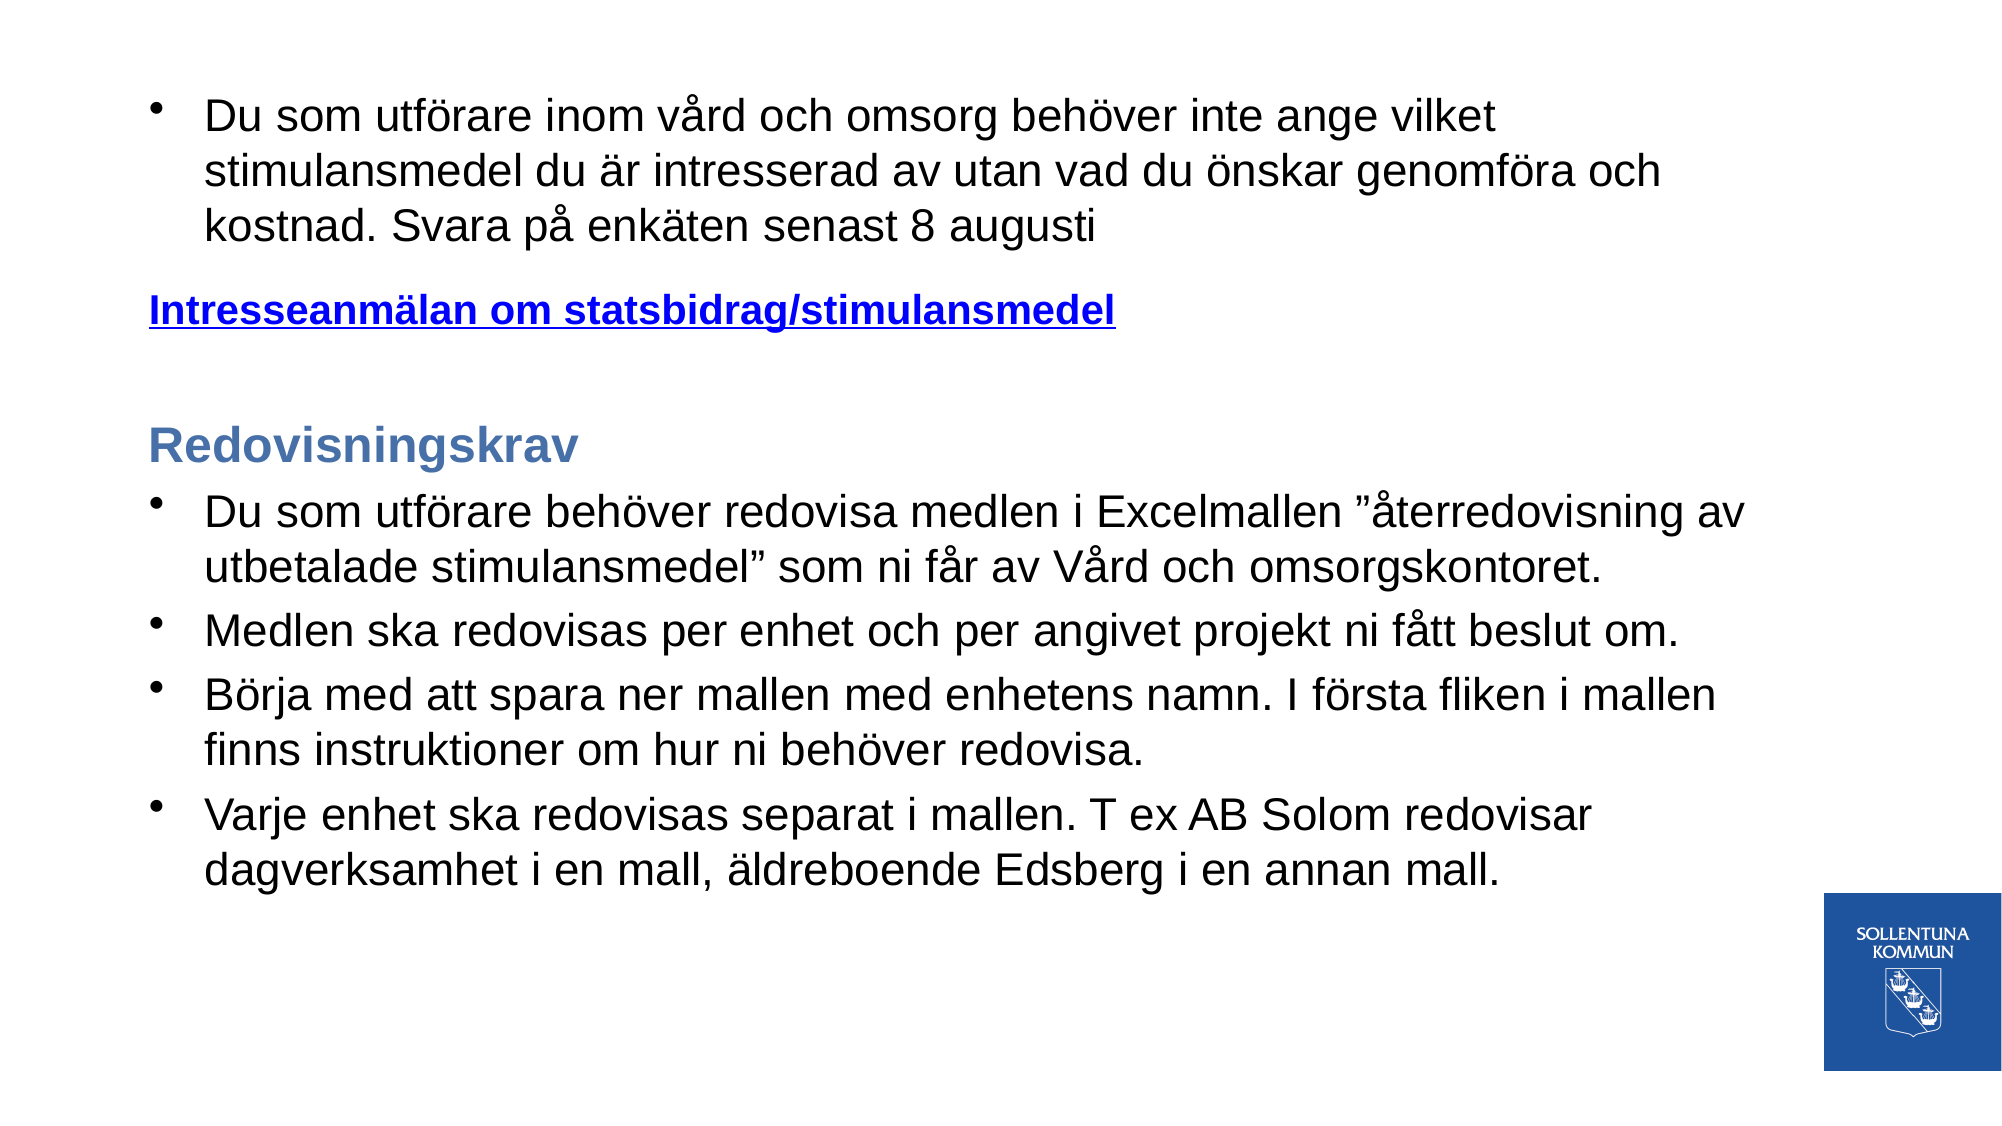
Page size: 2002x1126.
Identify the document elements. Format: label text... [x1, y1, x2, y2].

list Du som utförare inom vård och omsorg behöver inte ange vilket stimulansmedel du är intresserad av utan vad du önskar genomföra och kostnad. Svara på enkäten senast 8 augusti Intresseanmälan om statsbidrag/stimulansmedel Redovisningskrav Du som utförare behöver redovisa medlen i Excelmallen ”återredovisning av utbetalade stimulansmedel” som ni får av Vård och omsorgskontoret. Medlen ska redovisas per enhet och per angivet projekt ni fått beslut om. Börja med att spara ner mallen med enhetens namn. I första fliken i mallen finns instruktioner om hur ni behöver redovisa. Varje enhet ska redovisas separat i mallen. T ex AB Solom redovisar dagverksamhet i en mall, äldreboende Edsberg i en annan mall. [133, 78, 1836, 882]
picture [1824, 893, 2002, 1071]
